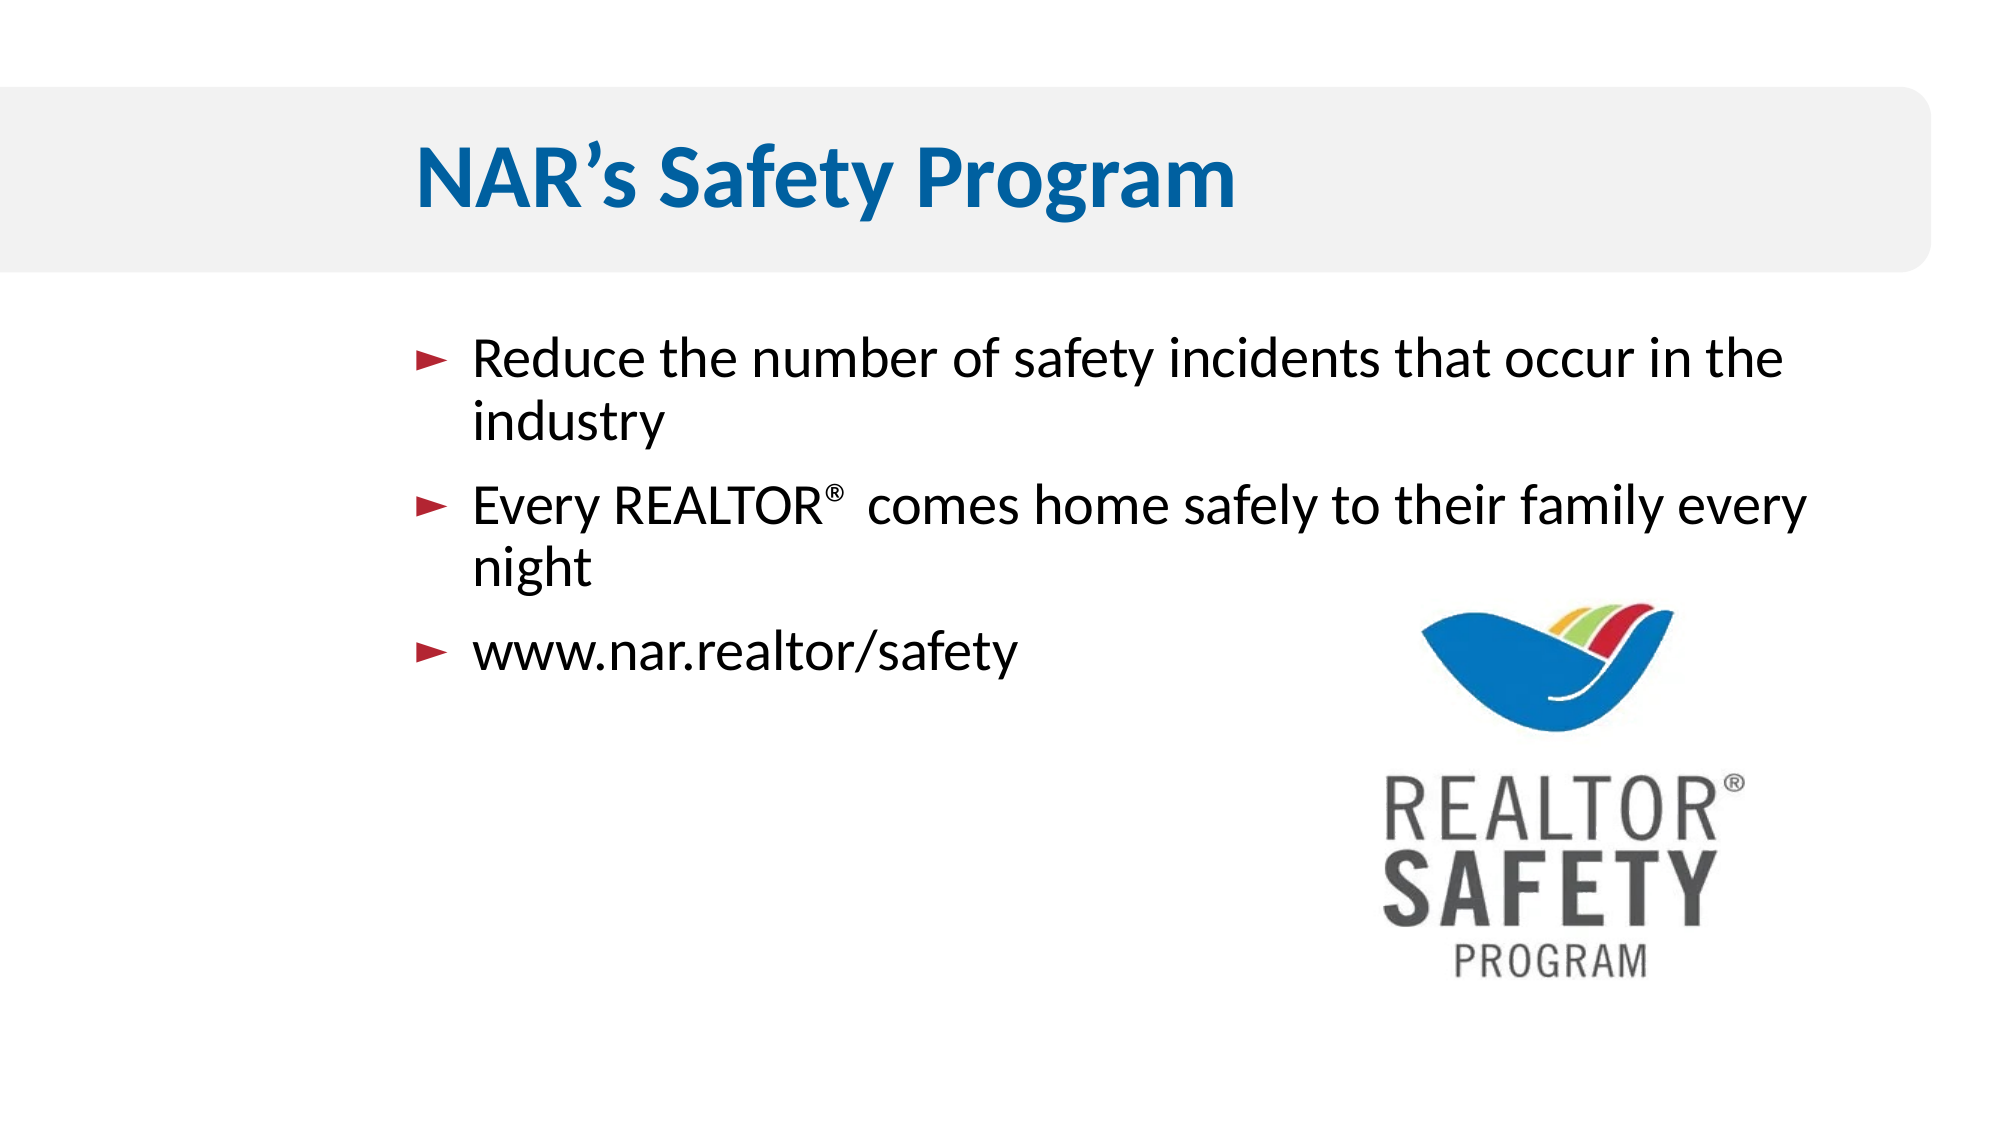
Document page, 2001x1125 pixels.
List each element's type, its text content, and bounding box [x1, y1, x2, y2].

picture [1307, 592, 1823, 988]
title NAR’s Safety Program [400, 86, 1932, 270]
list Reduce the number of safety incidents that occur in the industry Every REALTOR® comes home safely to their family every night www.nar.realtor/safety [400, 319, 1932, 1015]
